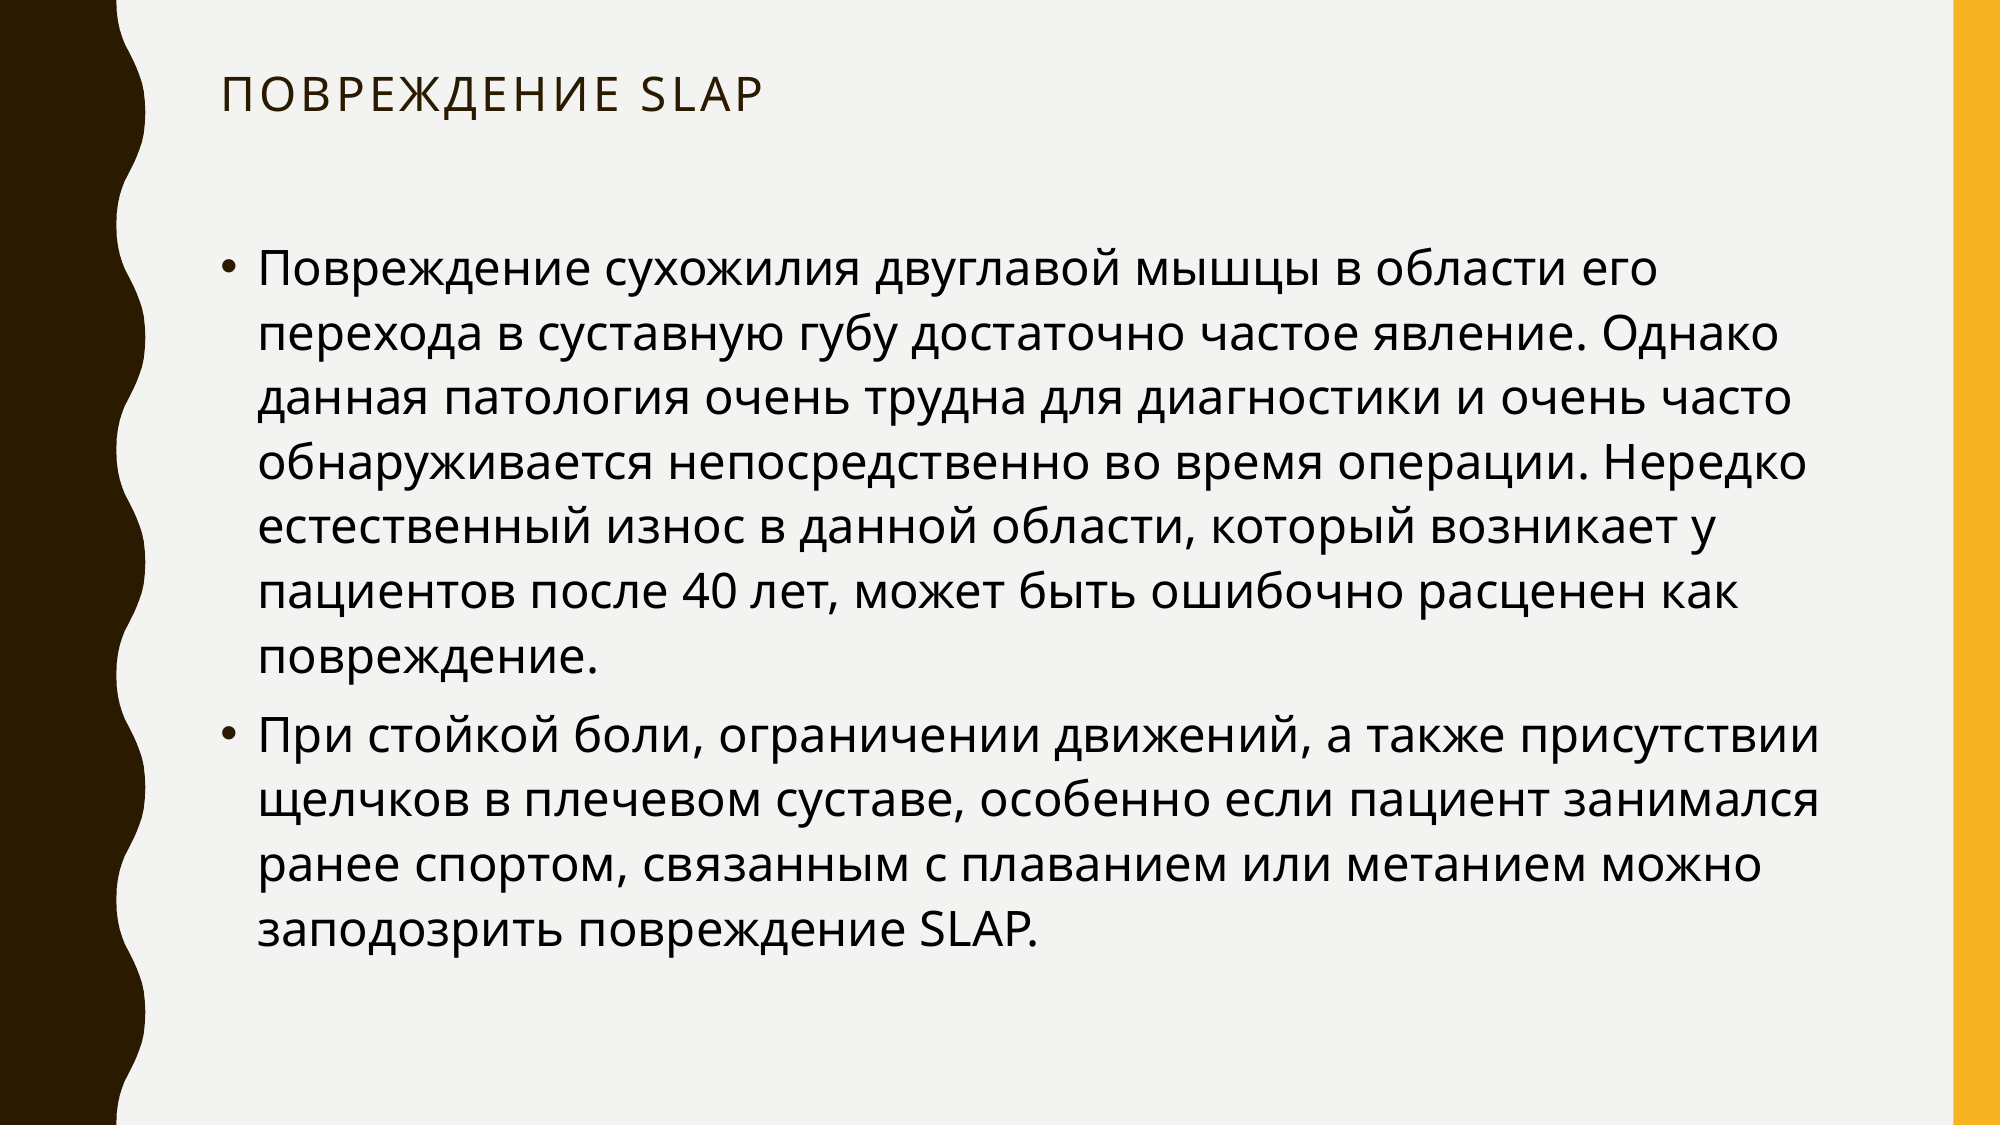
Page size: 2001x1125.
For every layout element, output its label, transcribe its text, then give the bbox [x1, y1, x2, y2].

list Повреждение сухожилия двуглавой мышцы в области его перехода в суставную губу достаточно частое явление. Однако данная патология очень трудна для диагностики и очень часто обнаруживается непосредственно во время операции. Нередко естественный износ в данной области, который возникает у пациентов после 40 лет, может быть ошибочно расценен как повреждение. При стойкой боли, ограничении движений, а также присутствии щелчков в плечевом суставе, особенно если пациент занимался ранее спортом, связанным с плаванием или метанием можно заподозрить повреждение SLAP. [205, 222, 1875, 965]
title ПОВРЕЖДЕНИЕ SLAP [205, 62, 1875, 188]
